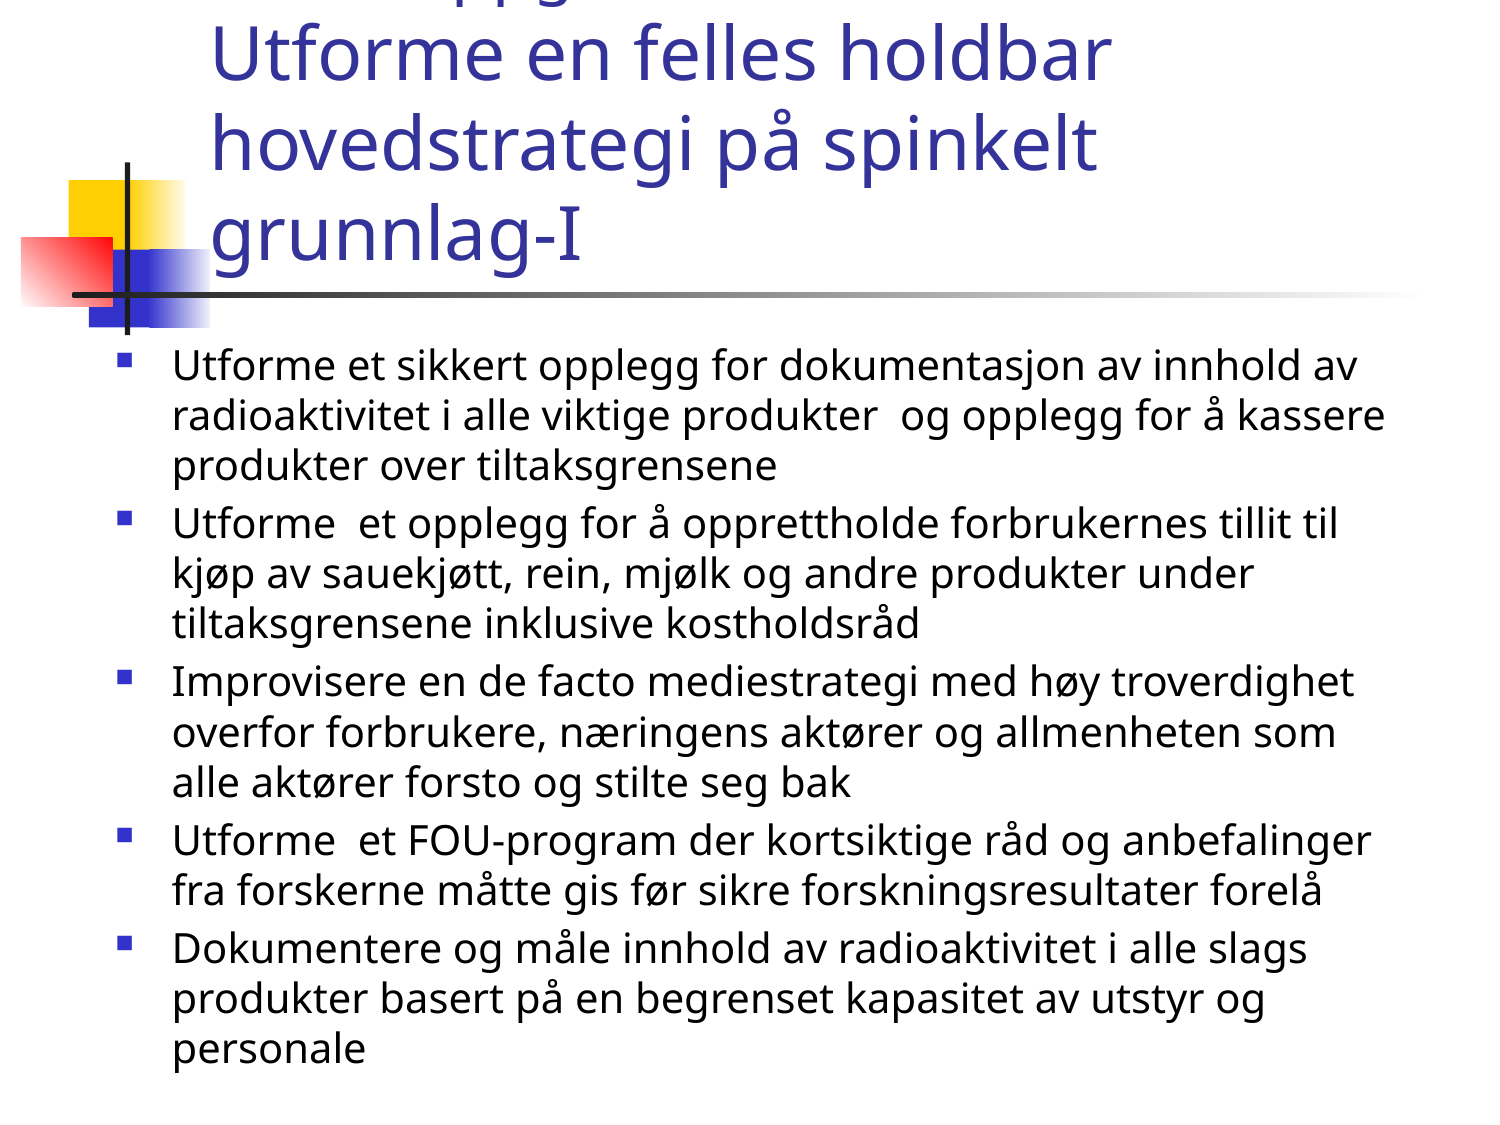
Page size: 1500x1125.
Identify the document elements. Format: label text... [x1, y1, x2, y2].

list Utforme et sikkert opplegg for dokumentasjon av innhold av radioaktivitet i alle viktige produkter og opplegg for å kassere produkter over tiltaksgrensene Utforme et opplegg for å opprettholde forbrukernes tillit til kjøp av sauekjøtt, rein, mjølk og andre produkter under tiltaksgrensene inklusive kostholdsråd Improvisere en de facto mediestrategi med høy troverdighet overfor forbrukere, næringens aktører og allmenheten som alle aktører forsto og stilte seg bak Utforme et FOU-program der kortsiktige råd og anbefalinger fra forskerne måtte gis før sikre forskningsresultater forelå Dokumentere og måle innhold av radioaktivitet i alle slags produkter basert på en begrenset kapasitet av utstyr og personale [100, 330, 1412, 1007]
title Hovedoppgaven i 1986: Utforme en felles holdbar hovedstrategi på spinkelt grunnlag-I [194, 42, 1474, 283]
